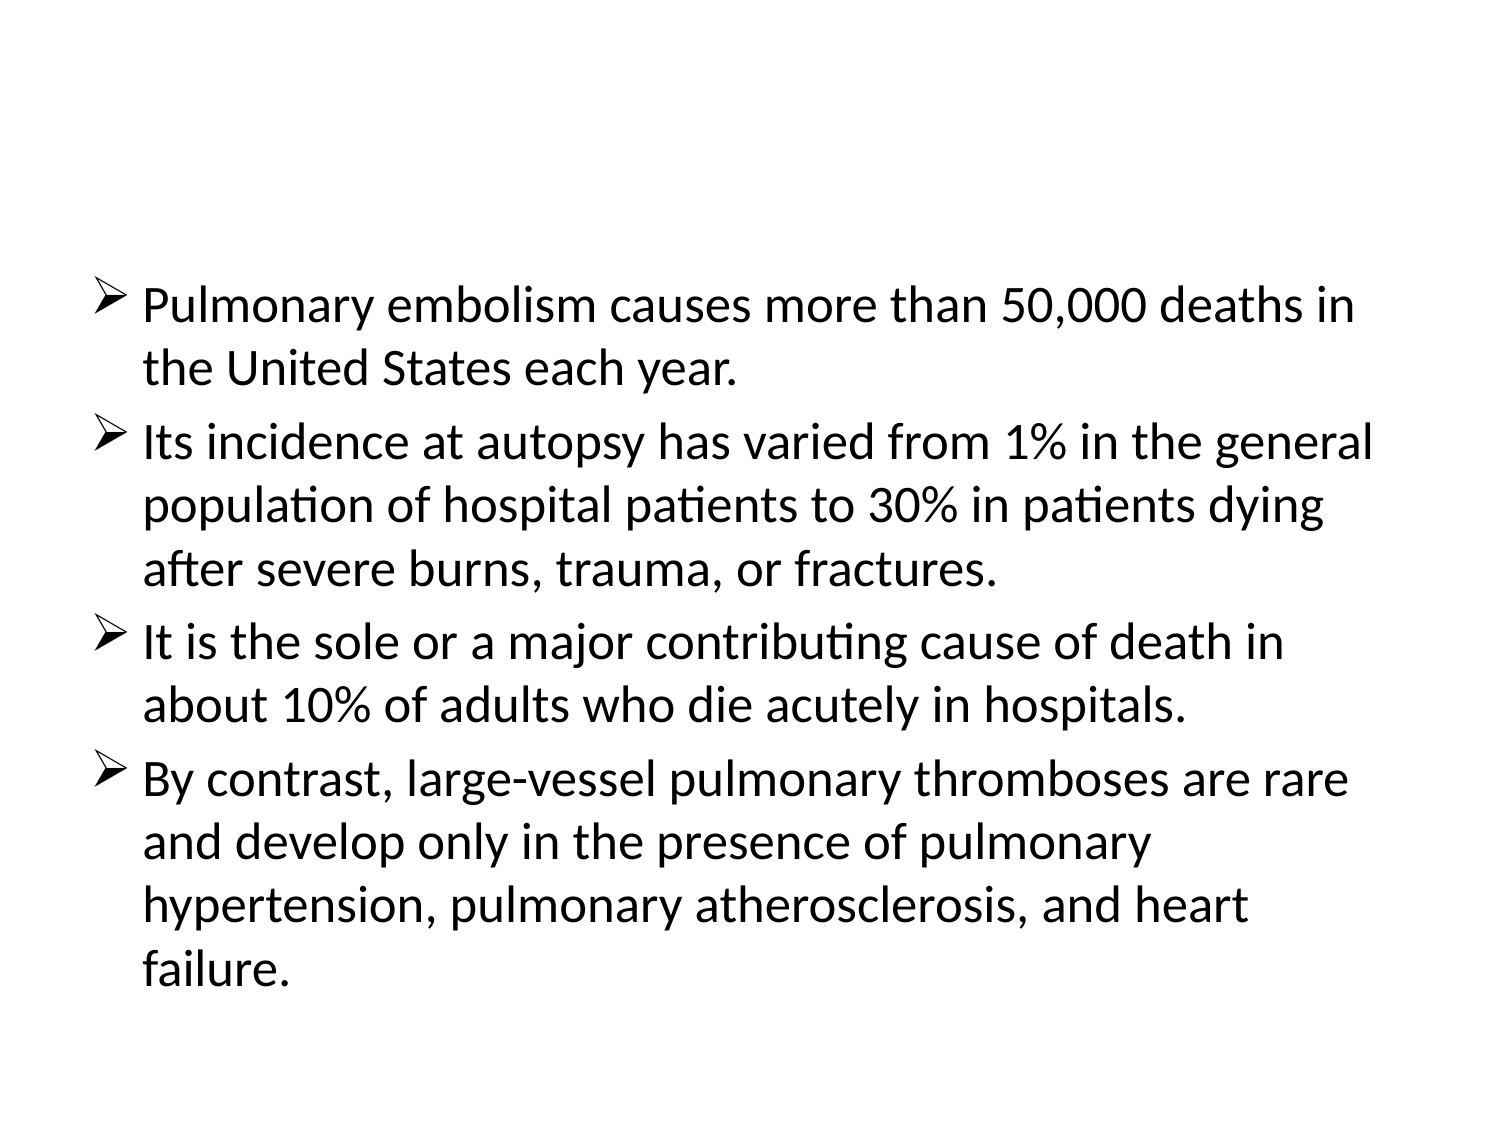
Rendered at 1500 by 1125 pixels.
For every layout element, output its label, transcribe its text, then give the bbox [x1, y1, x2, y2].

list Pulmonary embolism causes more than 50,000 deaths in the United States each year. Its incidence at autopsy has varied from 1% in the general population of hospital patients to 30% in patients dying after severe burns, trauma, or fractures. It is the sole or a major contributing cause of death in about 10% of adults who die acutely in hospitals. By contrast, large-vessel pulmonary thromboses are rare and develop only in the presence of pulmonary hypertension, pulmonary atherosclerosis, and heart failure. [75, 262, 1425, 1005]
